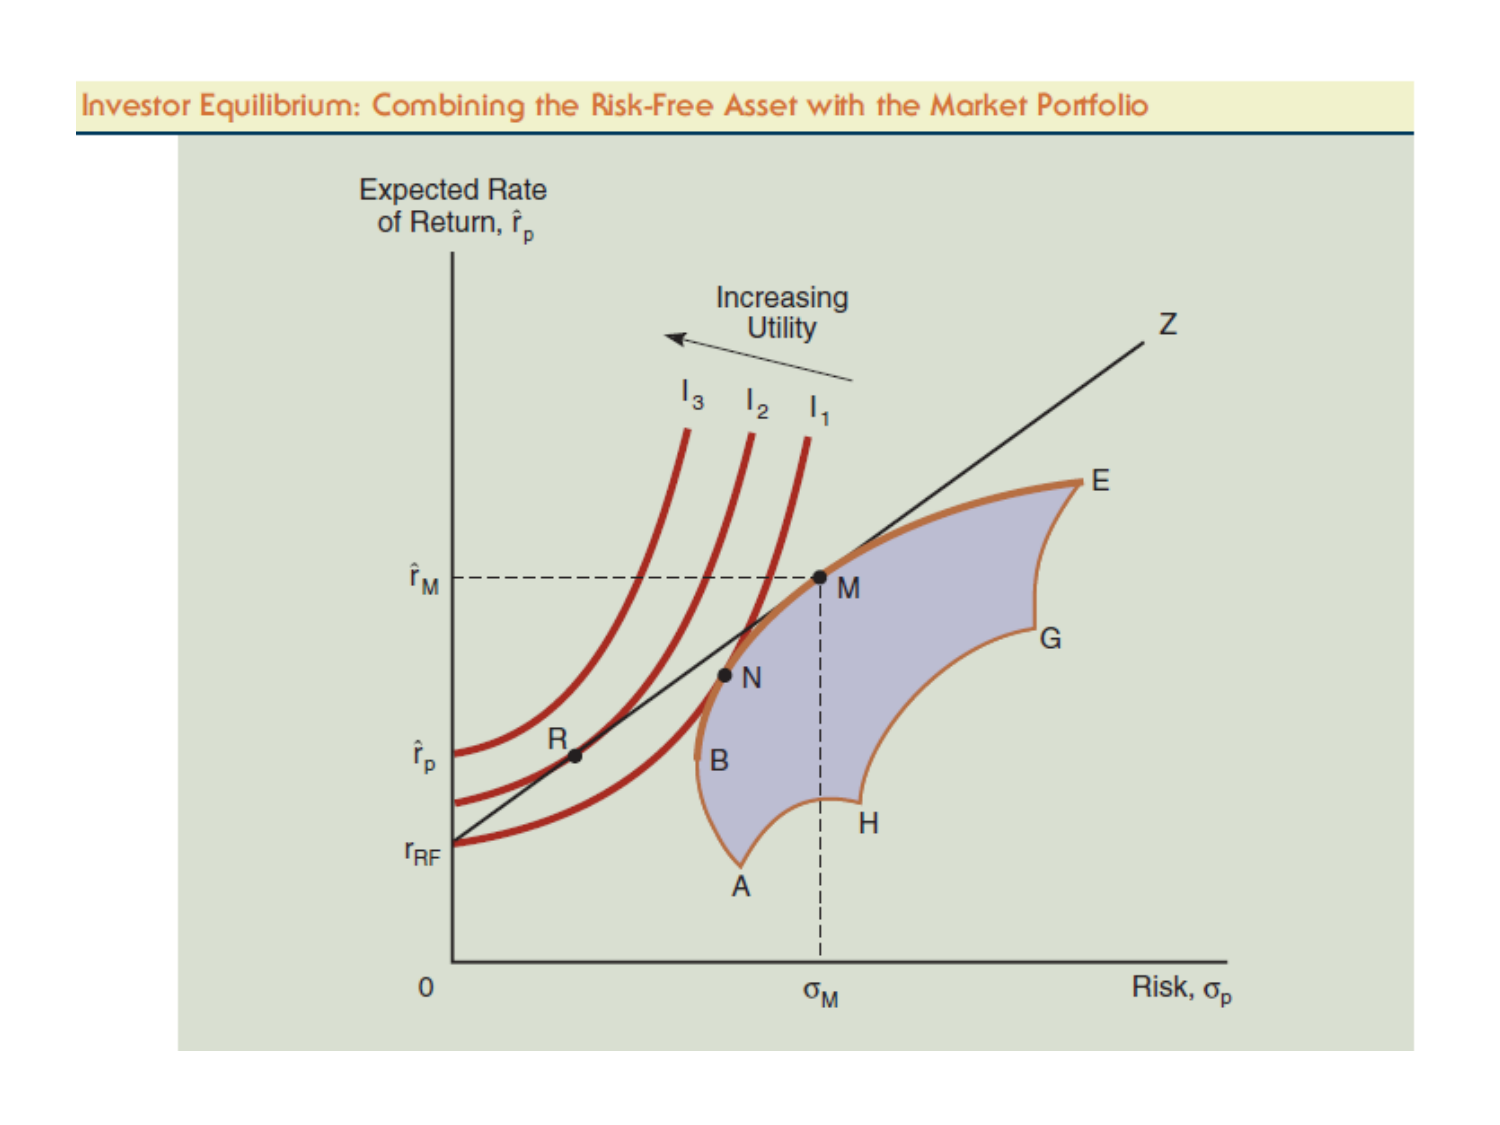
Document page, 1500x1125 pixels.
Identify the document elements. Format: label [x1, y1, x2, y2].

picture [76, 77, 1418, 1052]
